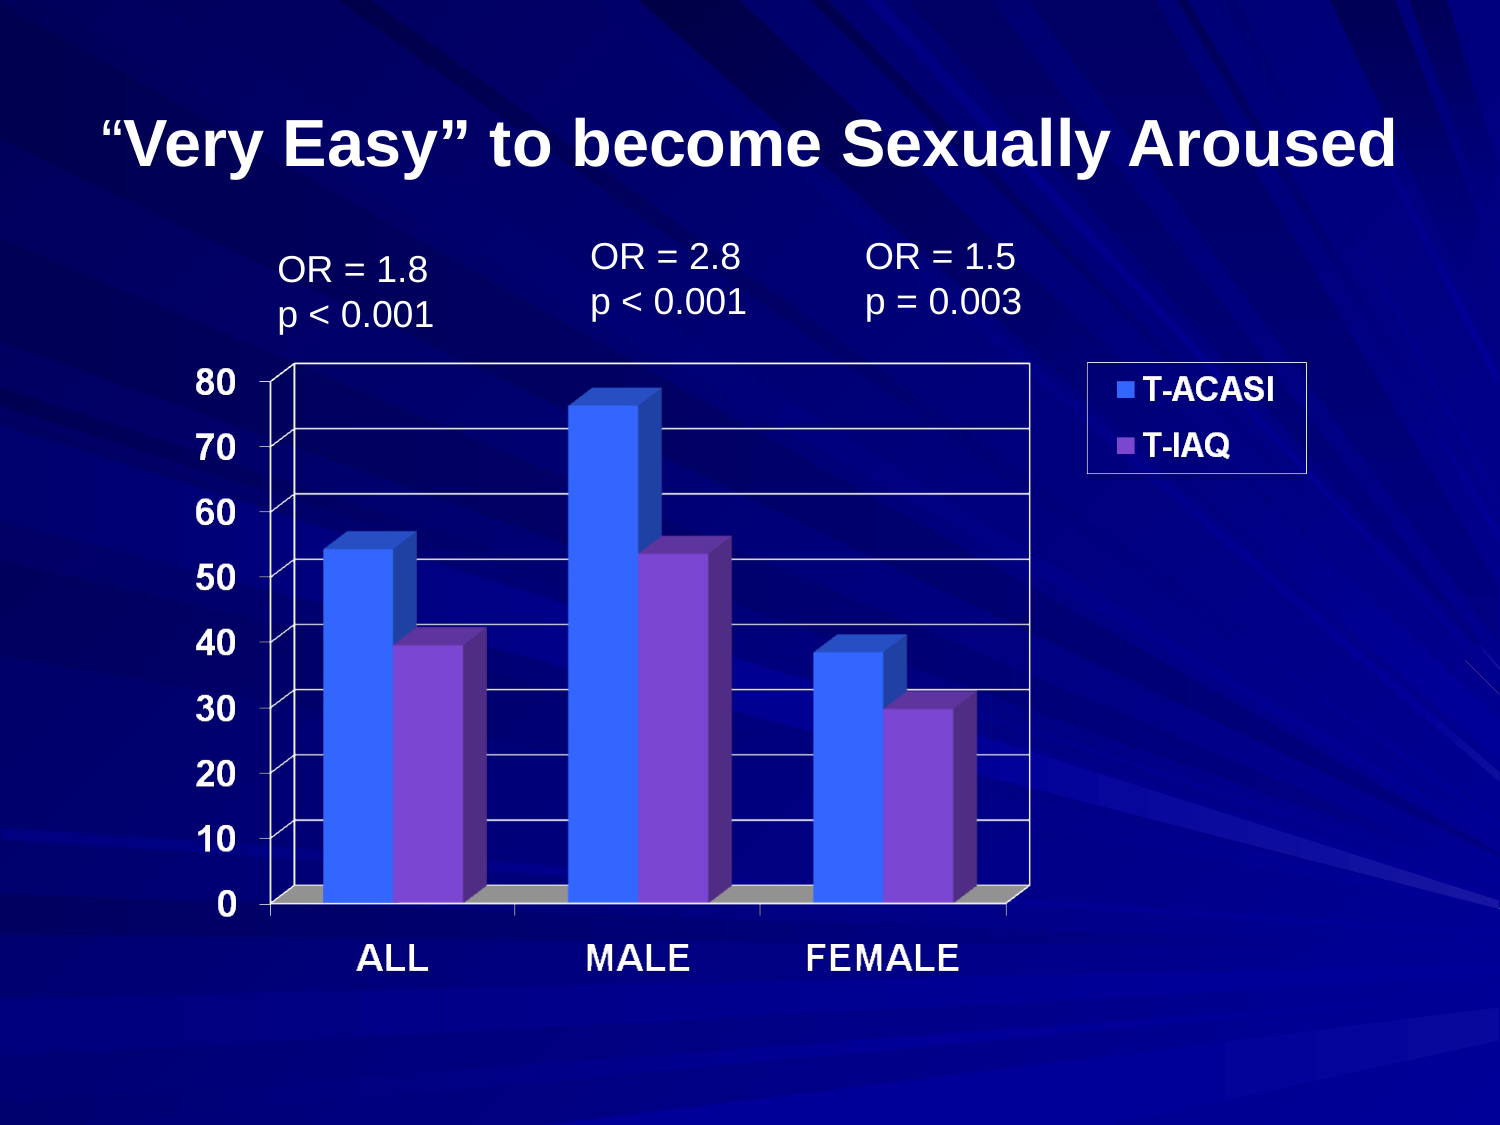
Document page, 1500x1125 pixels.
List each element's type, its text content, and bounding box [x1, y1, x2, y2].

text_box OR = 1.8 p < 0.001 [262, 237, 475, 323]
title “Very Easy” to become Sexually Aroused [74, 45, 1426, 234]
text_box OR = 1.5 p = 0.003 [850, 224, 1038, 323]
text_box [99, 324, 1376, 1001]
text_box OR = 2.8 p < 0.001 [575, 224, 763, 323]
